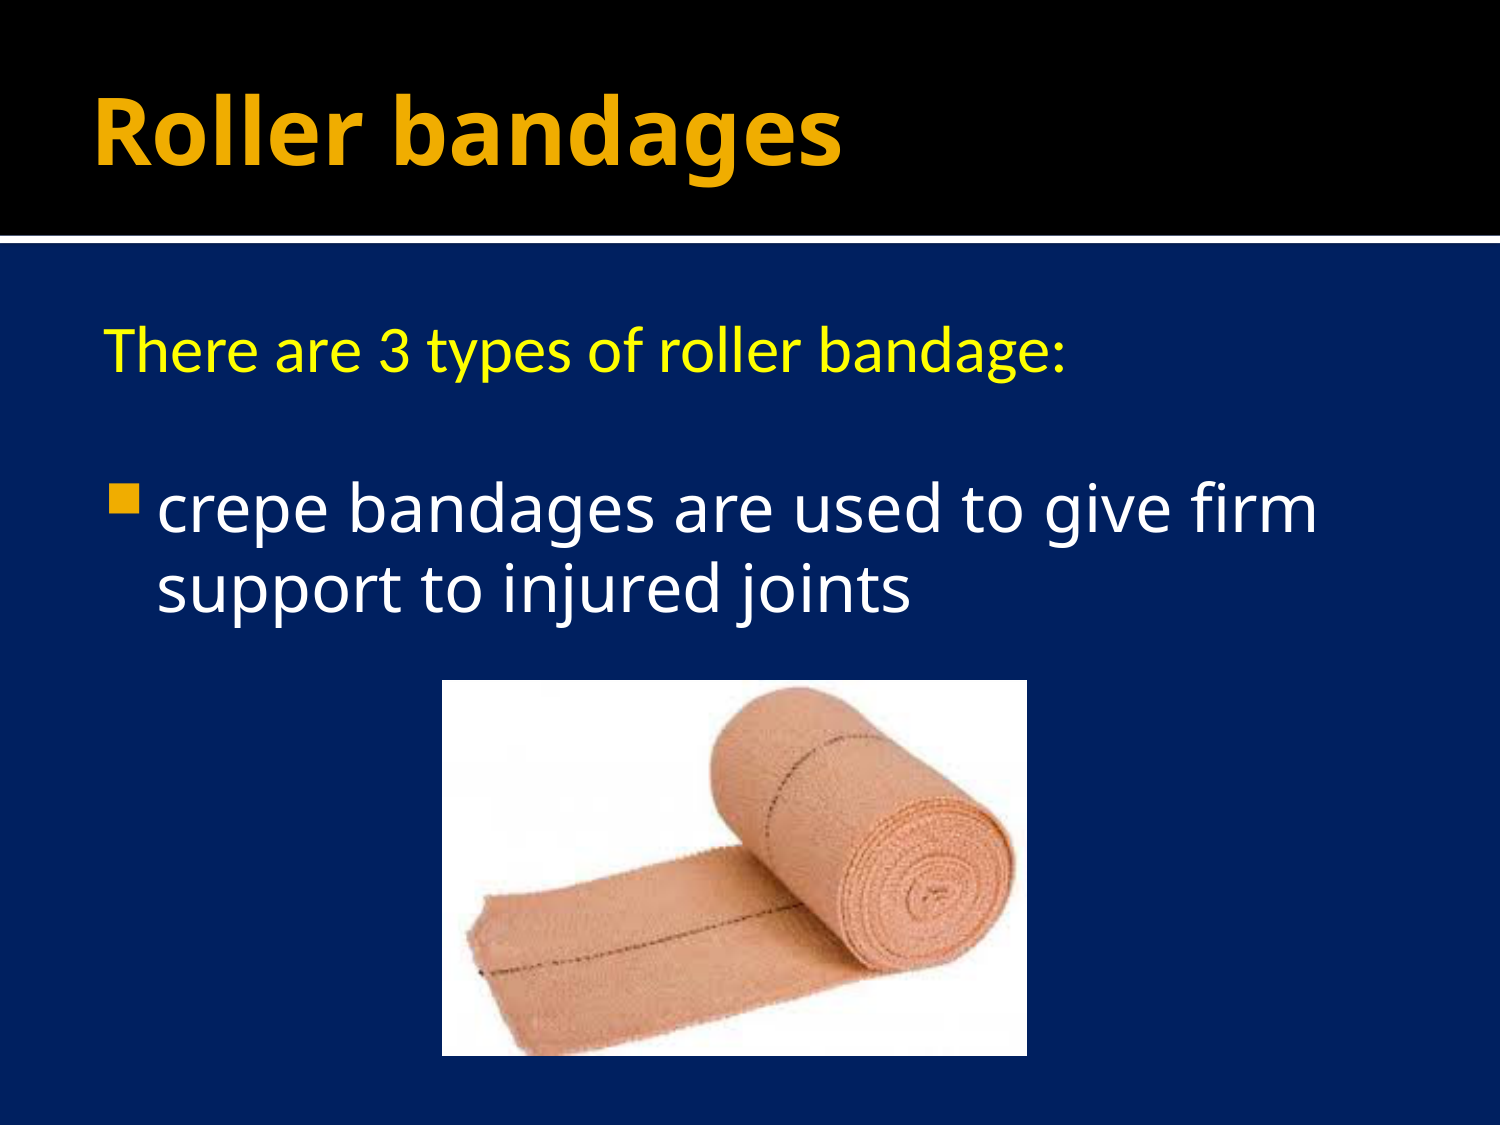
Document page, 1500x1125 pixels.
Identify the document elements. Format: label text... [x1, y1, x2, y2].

title Roller bandages [75, 25, 1425, 231]
picture [442, 680, 1027, 1056]
list There are 3 types of roller bandage: crepe bandages are used to give firm support to injured joints [75, 291, 1425, 1050]
